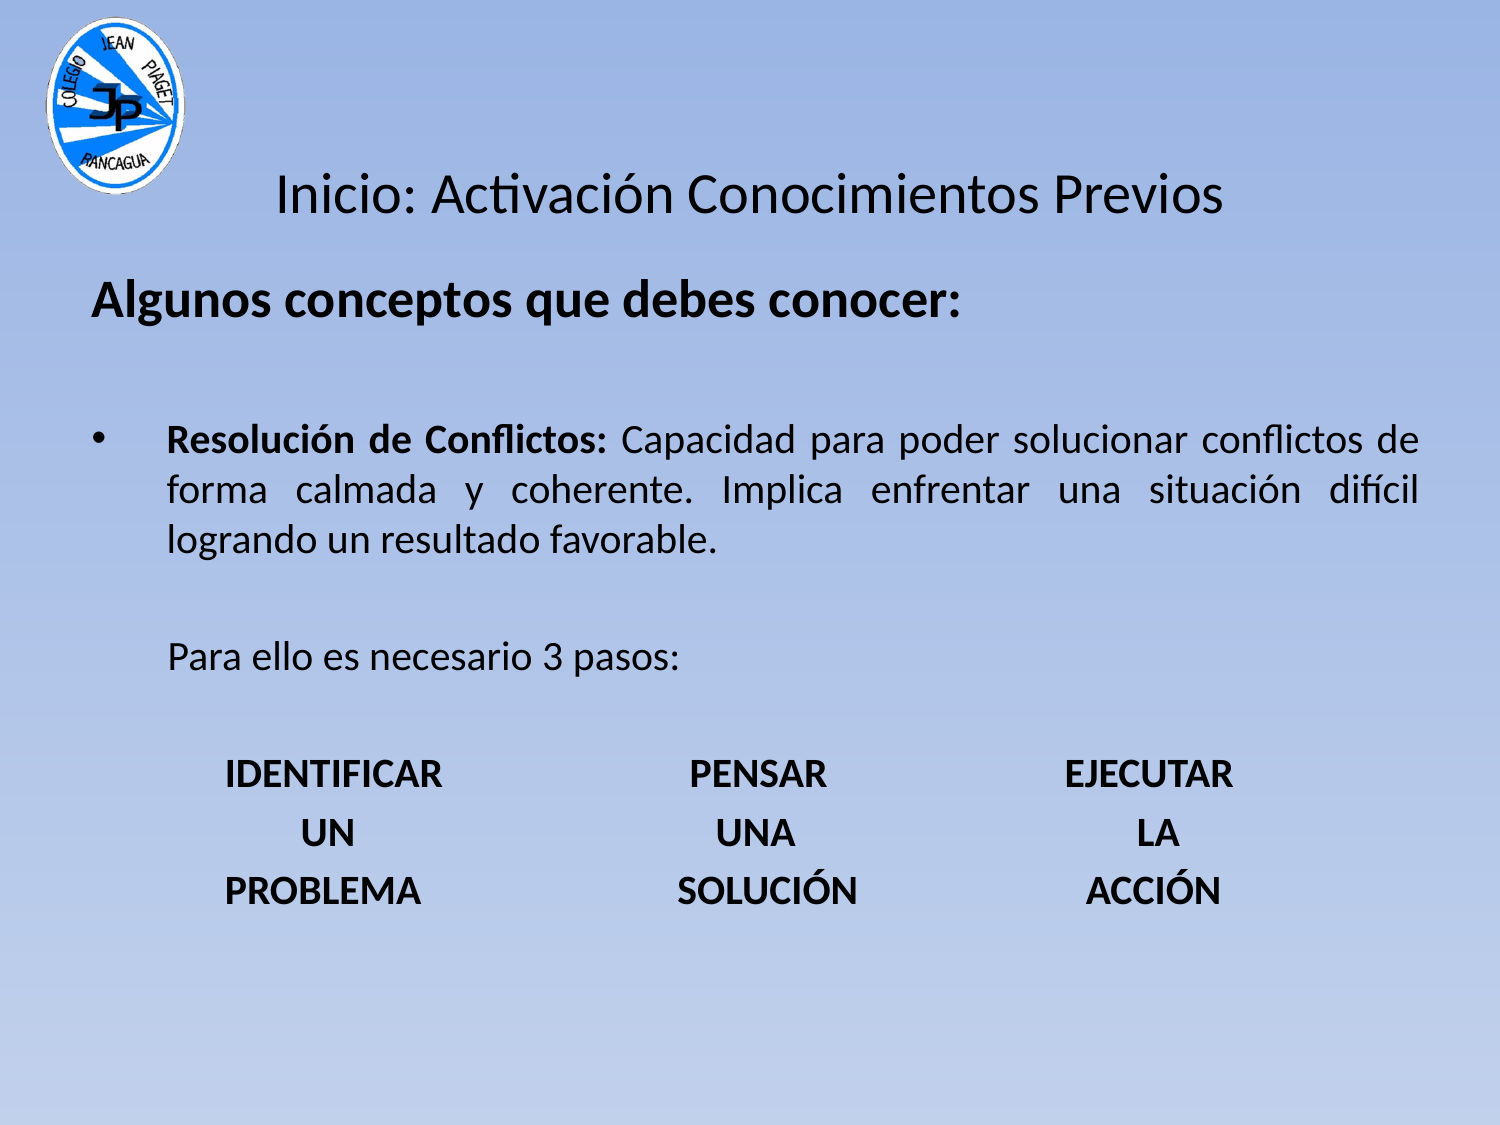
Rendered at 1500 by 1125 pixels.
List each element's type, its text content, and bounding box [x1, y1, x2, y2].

title Inicio: Activación Conocimientos Previos [112, 125, 1388, 255]
picture [13, 14, 225, 197]
subtitle Algunos conceptos que debes conocer: Resolución de Conflictos: Capacidad para poder solucionar conflictos de forma calmada y coherente. Implica enfrentar una situación difícil logrando un resultado favorable. Para ello es necesario 3 pasos: IDENTIFICAR PENSAR EJECUTAR UN UNA LA PROBLEMA SOLUCIÓN ACCIÓN [76, 255, 1436, 1000]
